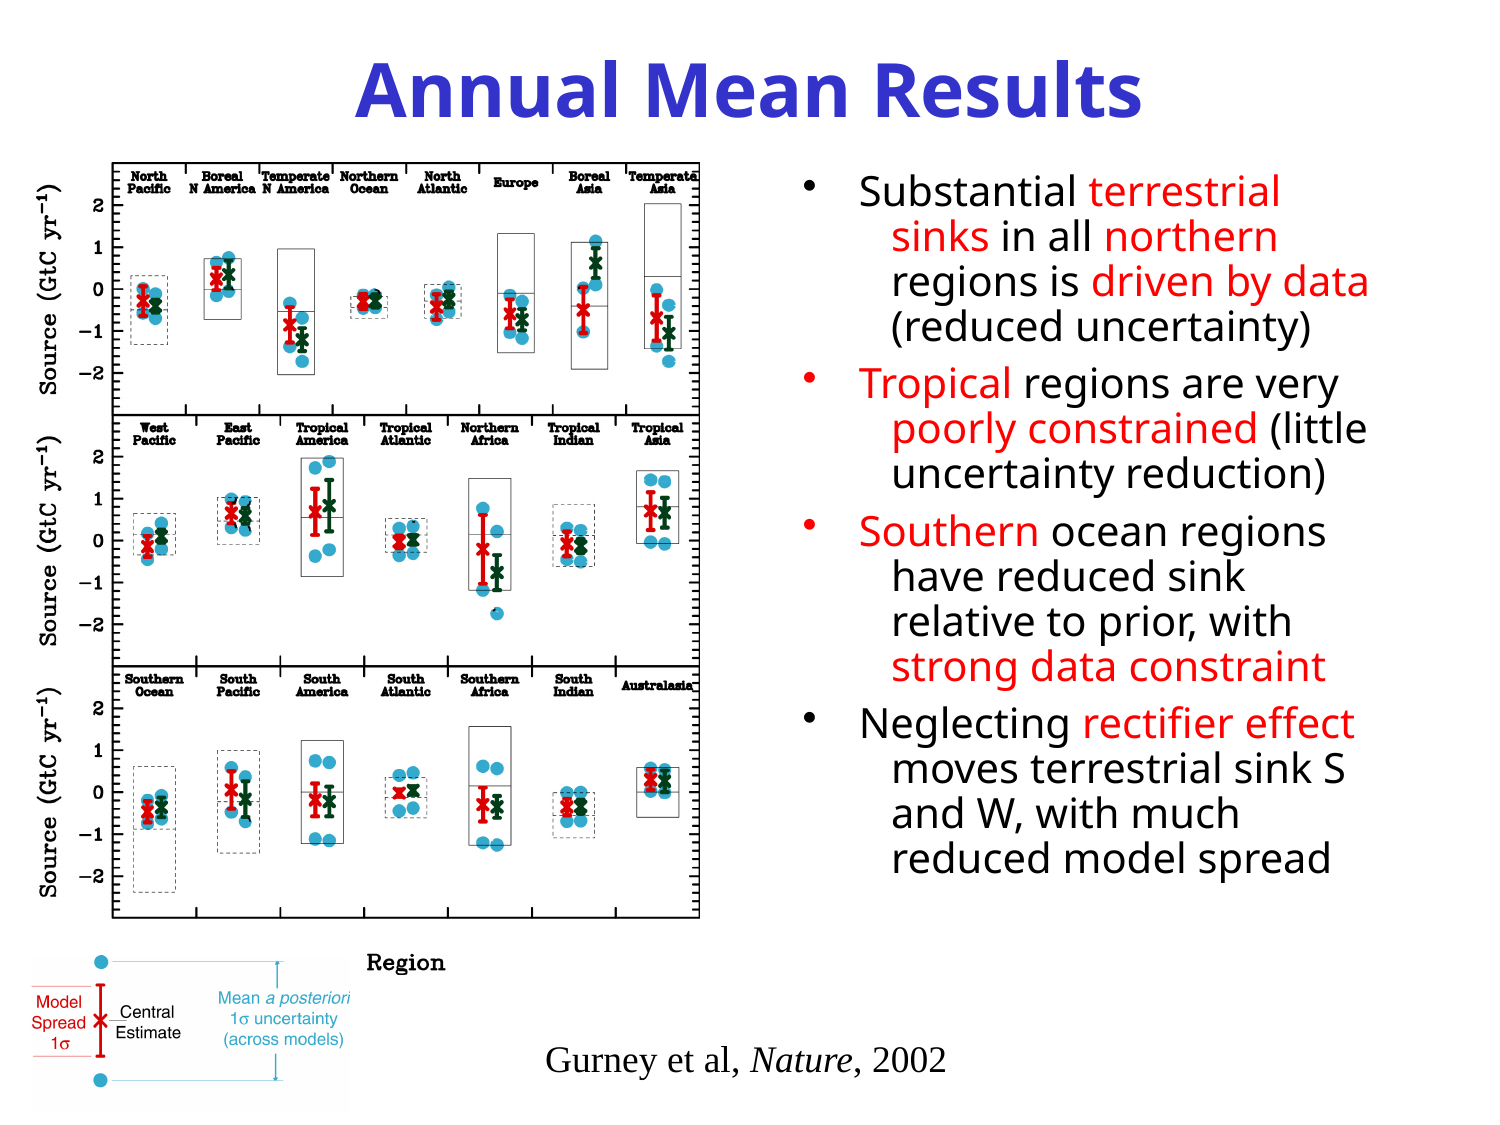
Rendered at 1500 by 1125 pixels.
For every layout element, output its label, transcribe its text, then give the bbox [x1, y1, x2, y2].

title Annual Mean Results [49, 24, 1451, 151]
list Substantial terrestrial sinks in all northern regions is driven by data (reduced uncertainty) Tropical regions are very poorly constrained (little uncertainty reduction) Southern ocean regions have reduced sink relative to prior, with strong data constraint Neglecting rectifier effect moves terrestrial sink S and W, with much reduced model spread [787, 162, 1450, 1013]
text_box Gurney et al, Nature, 2002 [530, 1027, 963, 1087]
picture [30, 162, 701, 1113]
